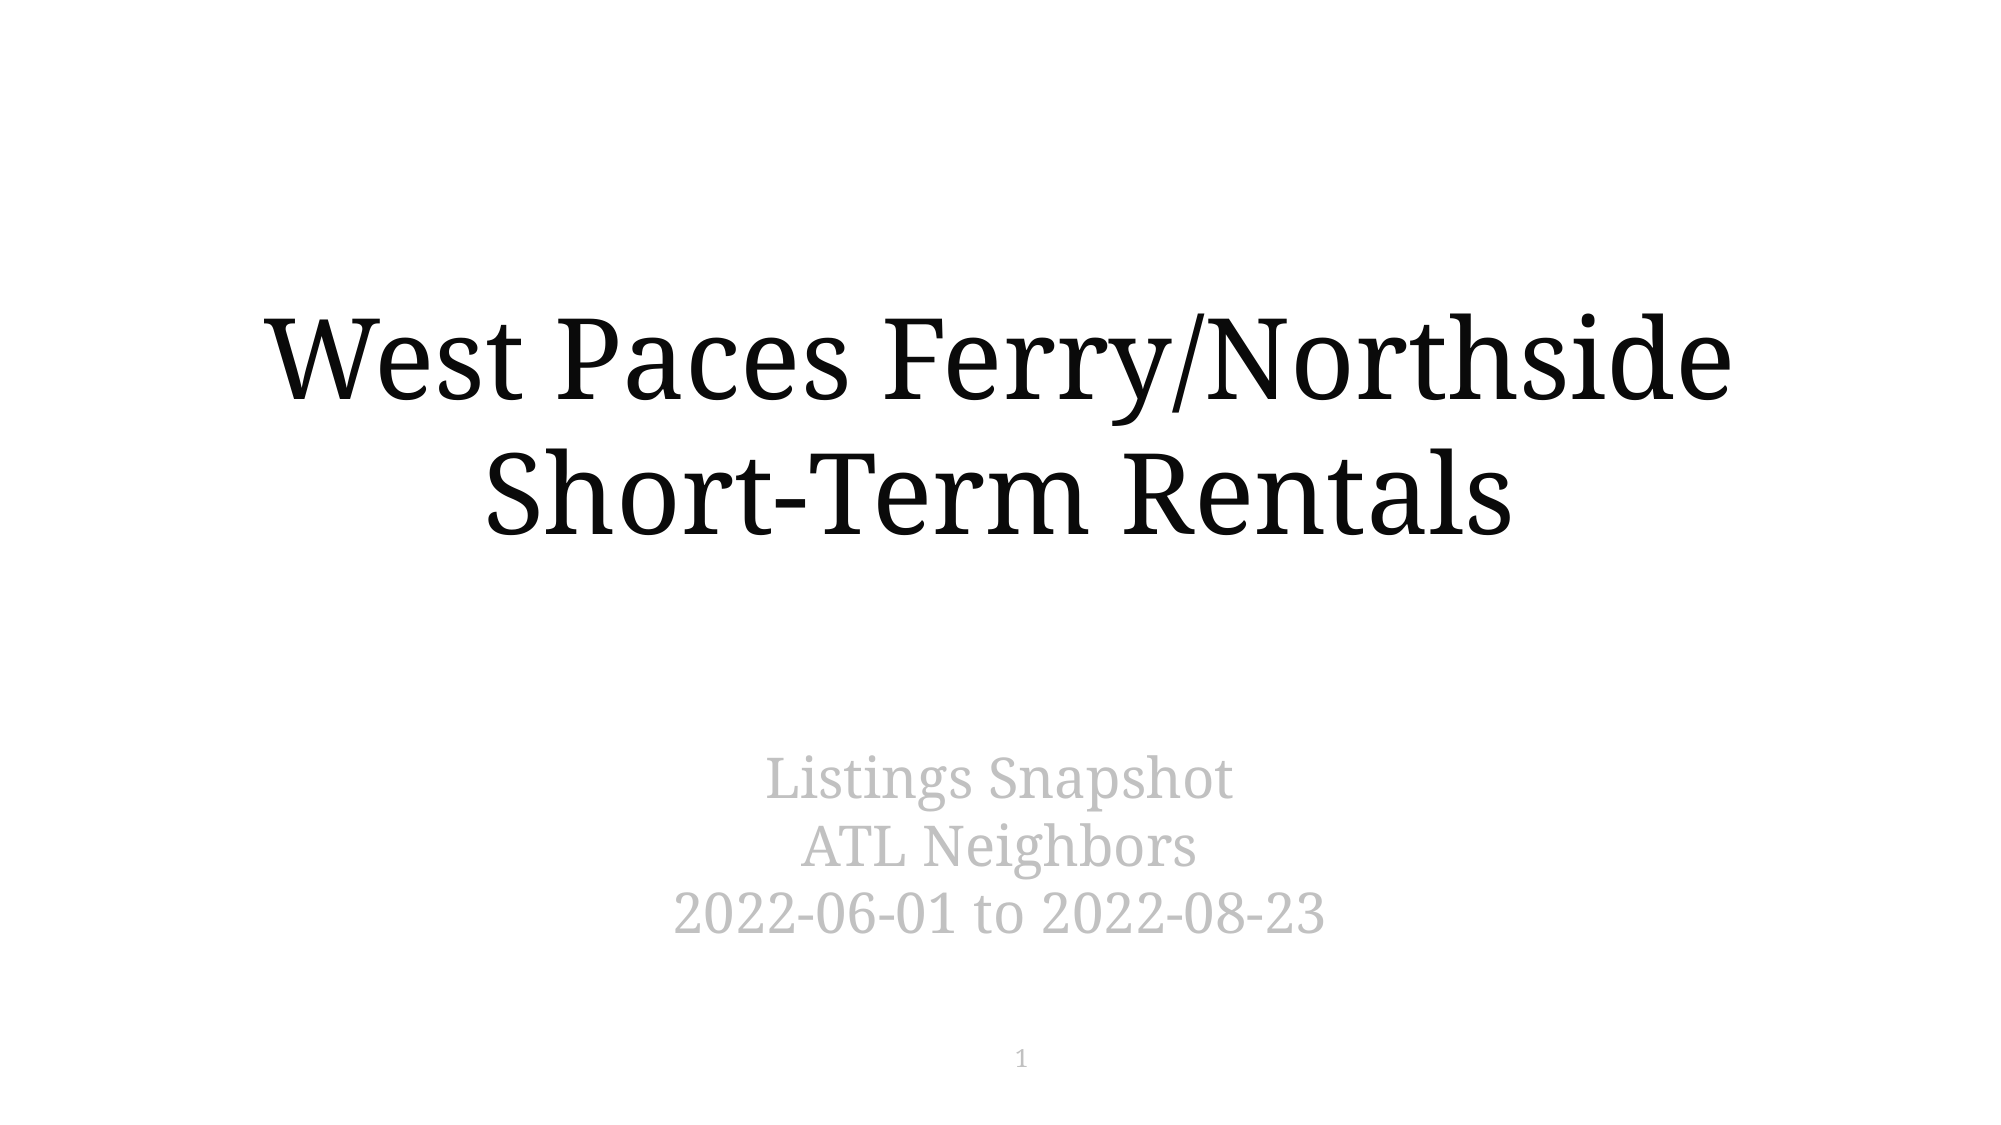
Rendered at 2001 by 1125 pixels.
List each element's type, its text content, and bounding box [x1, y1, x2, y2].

slide_number 1 [999, 1035, 1132, 1085]
